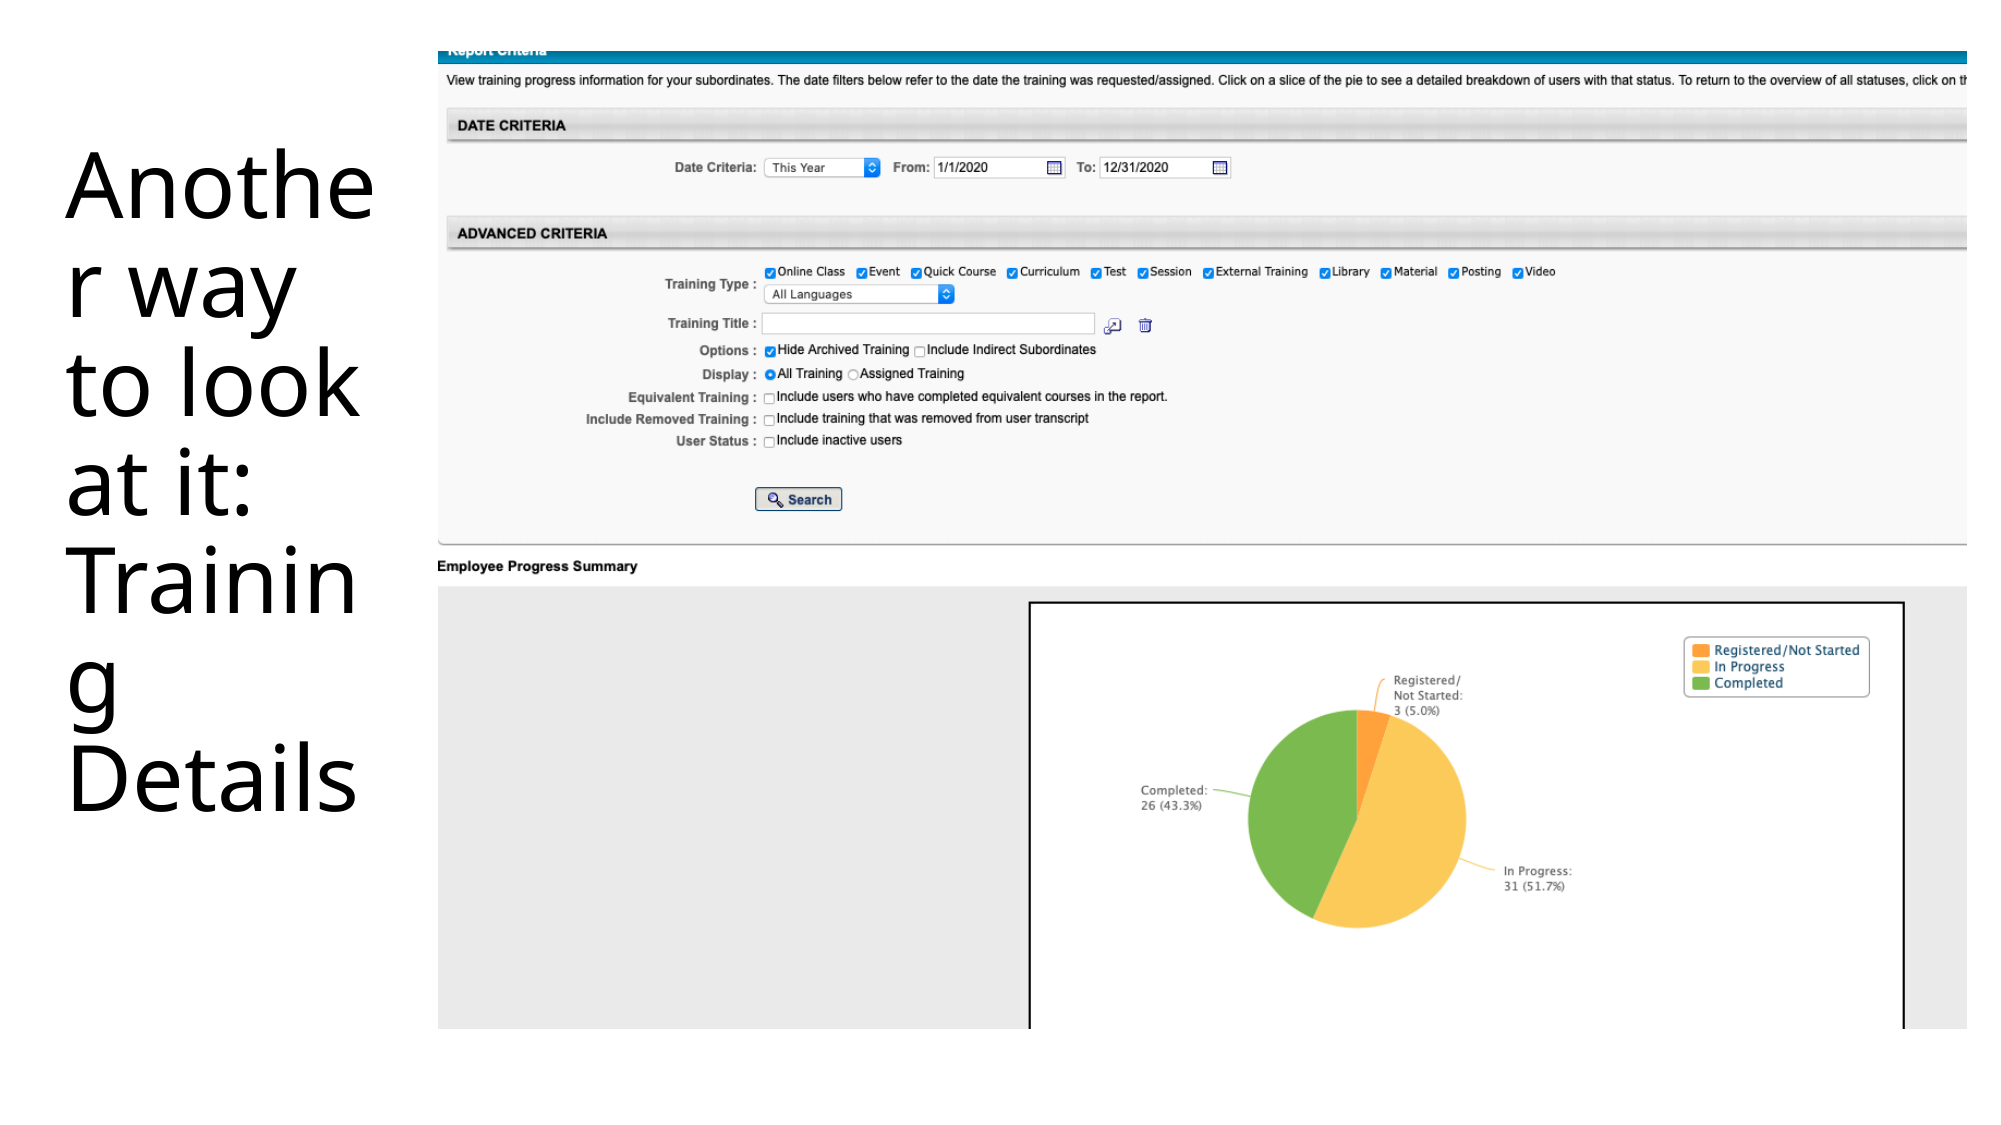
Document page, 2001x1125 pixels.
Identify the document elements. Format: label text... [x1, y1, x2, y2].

title Another way to look at it: Training Details [50, 59, 420, 911]
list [438, 51, 1967, 1029]
